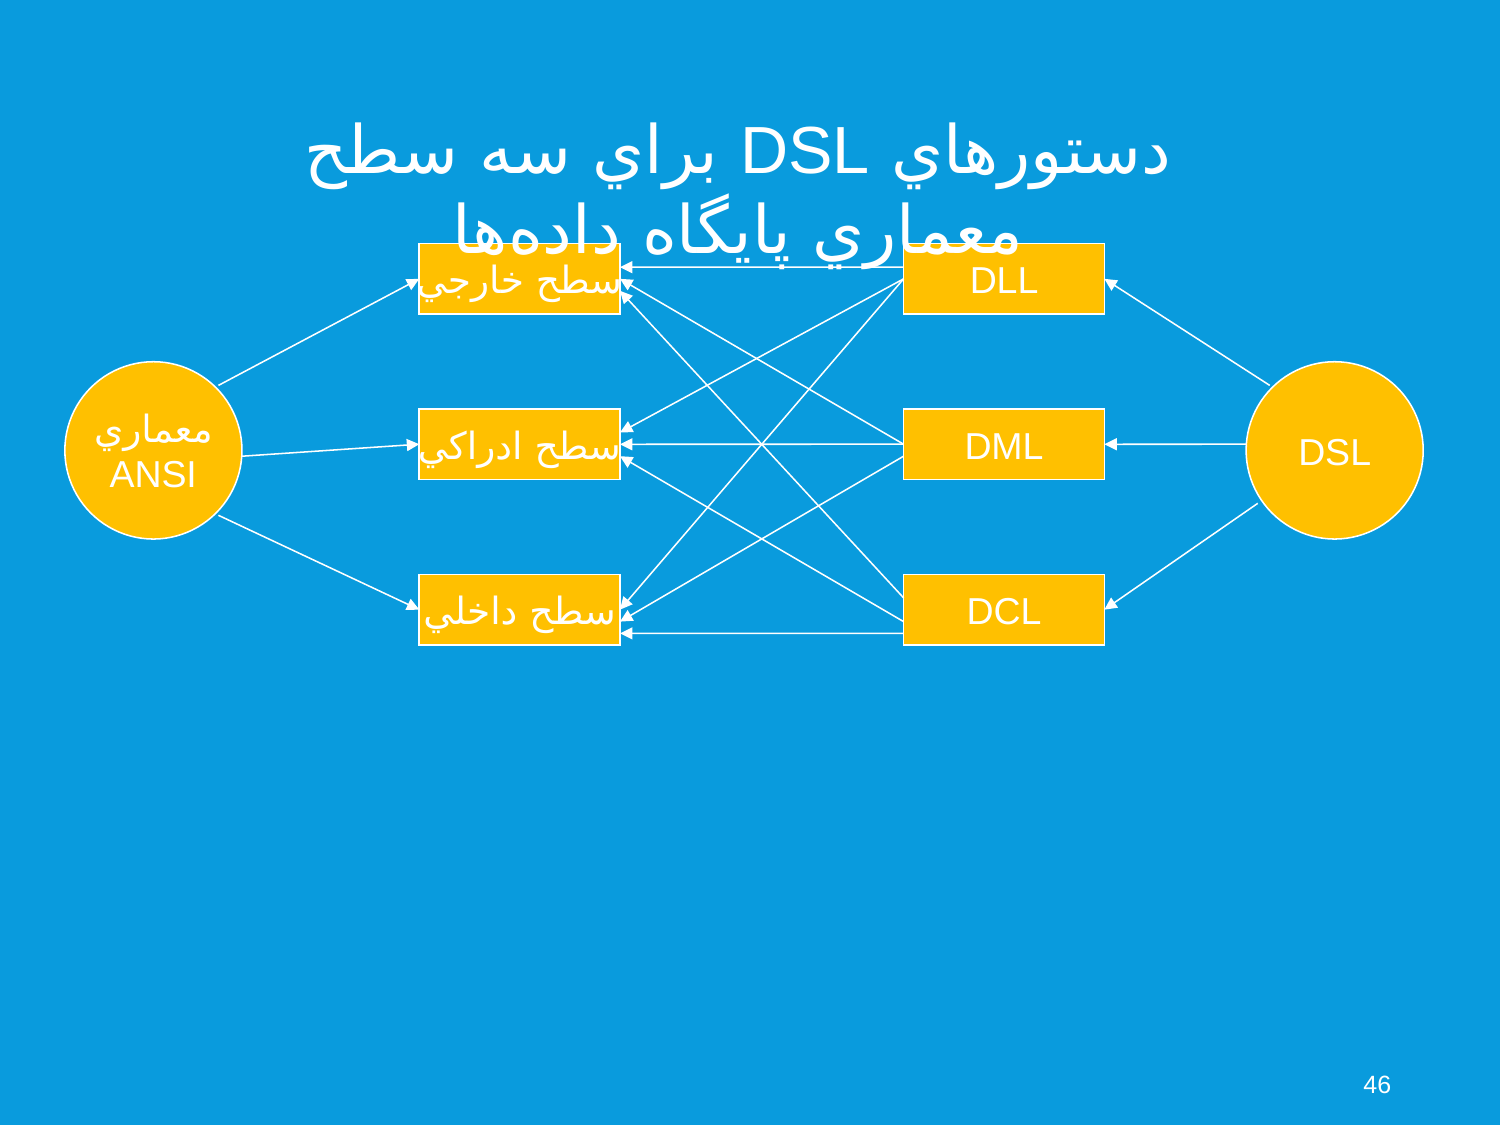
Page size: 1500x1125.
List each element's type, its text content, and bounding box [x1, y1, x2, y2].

text_box [218, 278, 420, 386]
text_box DSL [1246, 361, 1424, 540]
text_box سطح ادراكي [419, 408, 620, 480]
text_box [1104, 503, 1258, 610]
text_box [218, 515, 420, 610]
slide_number 46 [1355, 1053, 1473, 1114]
text_box DCL [903, 574, 1105, 646]
text_box [620, 456, 904, 622]
text_box DLL [903, 275, 1105, 315]
text_box [620, 290, 904, 598]
text_box [620, 627, 904, 640]
text_box سطح داخلي [419, 574, 620, 646]
text_box [620, 278, 904, 444]
text_box [1104, 438, 1247, 451]
text_box [620, 438, 761, 451]
text_box دستورهاي DSL براي سه سطح معماري پايگاه داده‌ها [206, 99, 1270, 275]
text_box DML [903, 408, 1105, 480]
text_box [620, 385, 707, 433]
text_box معماري ANSI [64, 361, 242, 540]
text_box [620, 508, 708, 610]
text_box سطح خارجي [419, 275, 620, 315]
text_box [1104, 278, 1270, 386]
text_box [242, 438, 420, 457]
text_box [620, 539, 761, 622]
